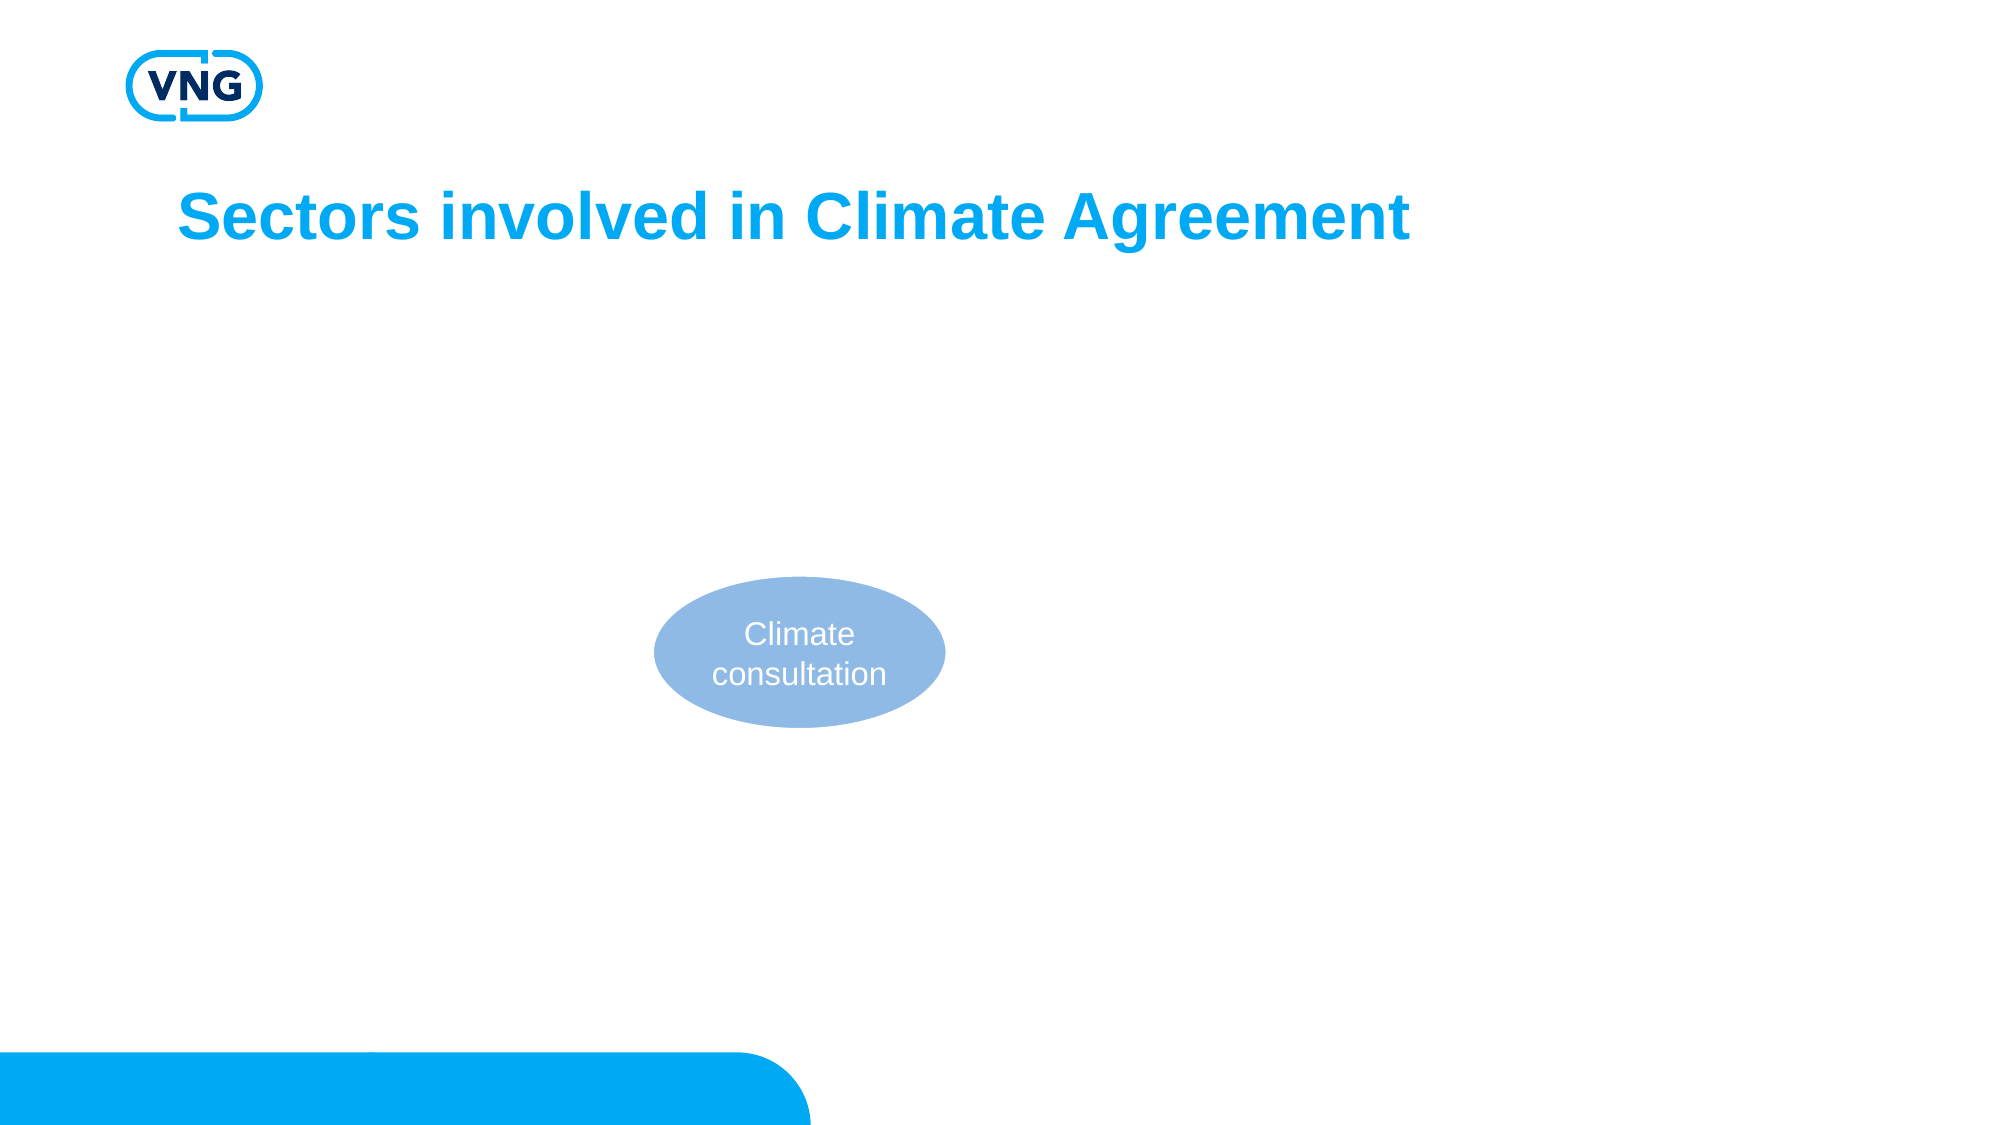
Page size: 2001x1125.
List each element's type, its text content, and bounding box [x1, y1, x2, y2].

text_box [212, 345, 1388, 960]
picture [79, 0, 433, 202]
title Sectors involved in Climate Agreement [177, 182, 1823, 301]
